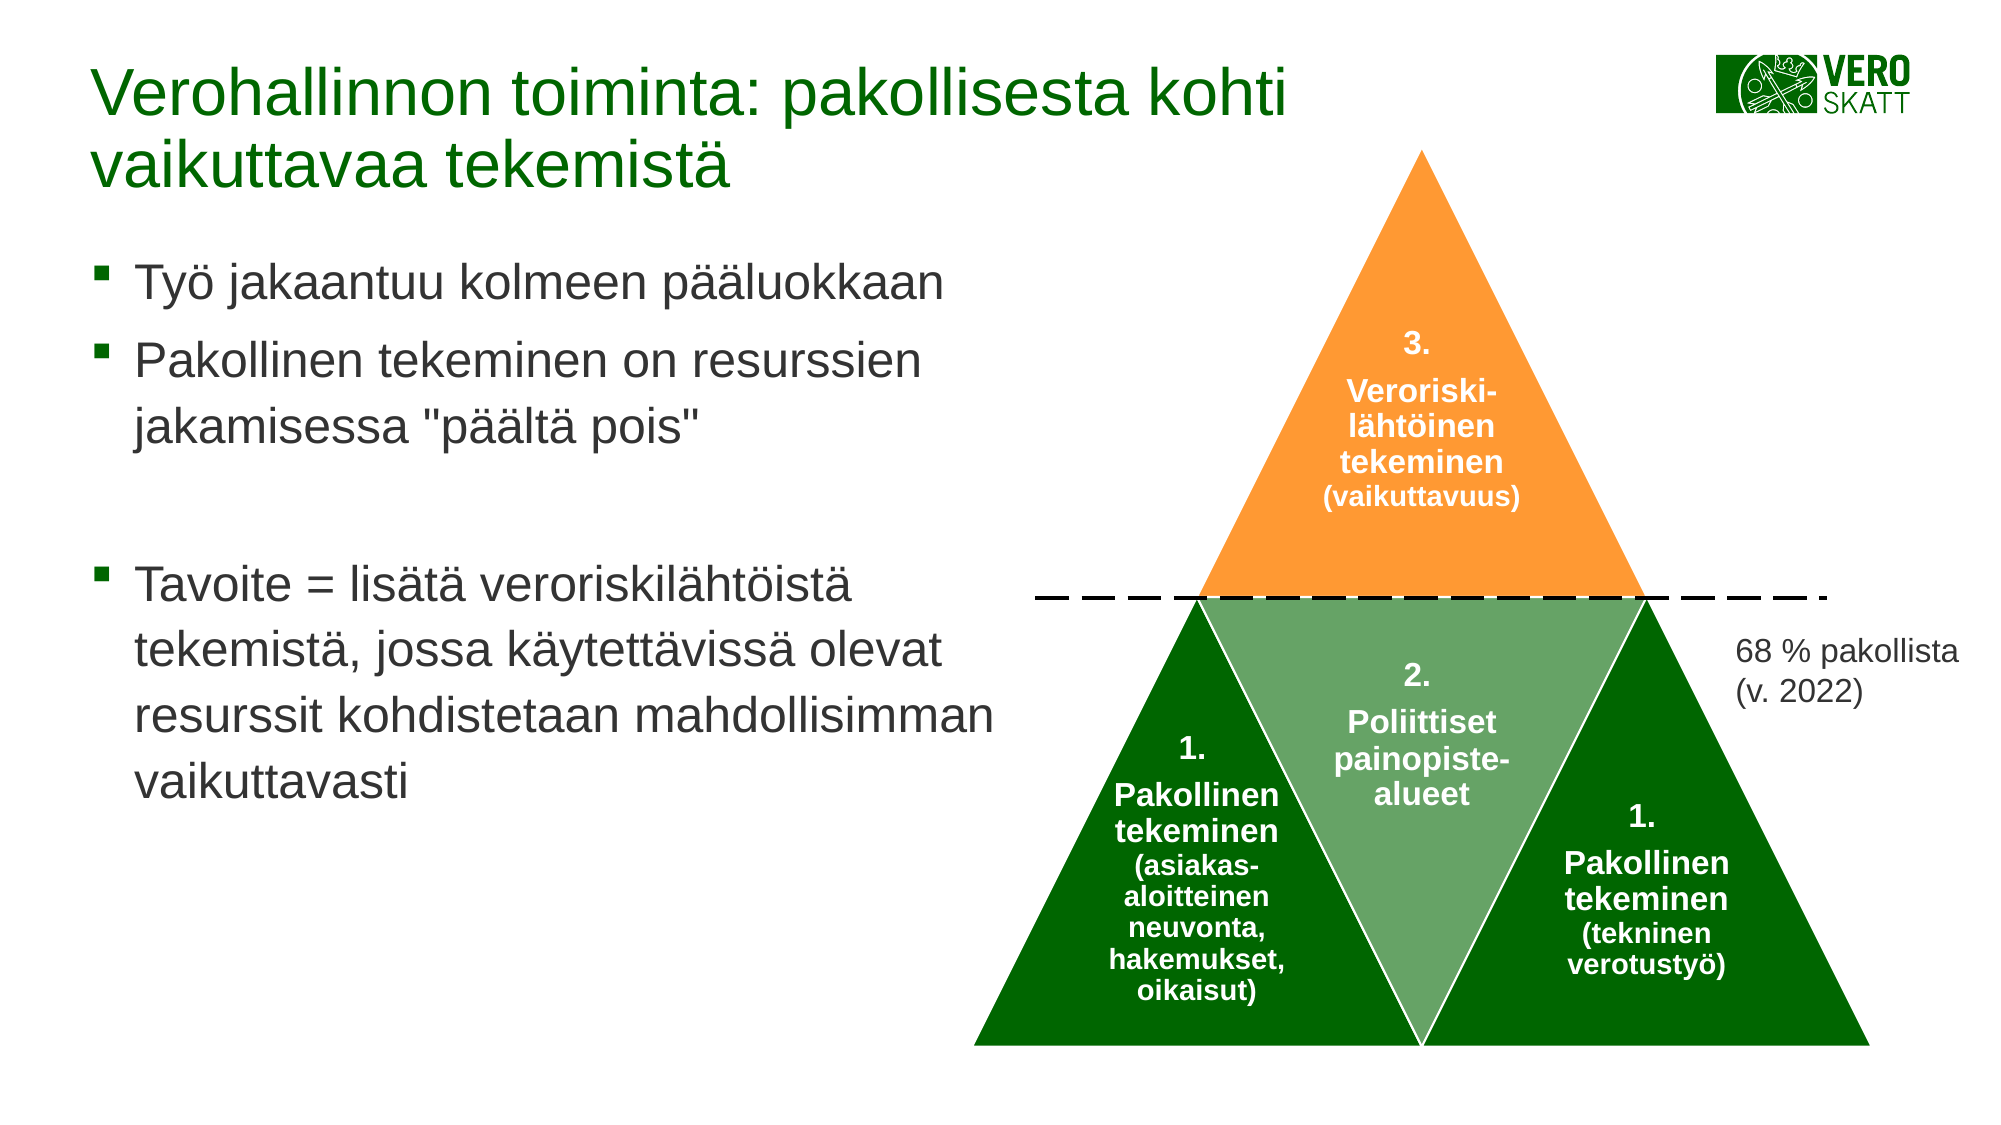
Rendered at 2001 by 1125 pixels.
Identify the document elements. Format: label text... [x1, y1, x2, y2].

list Työ jakaantuu kolmeen pääluokkaan Pakollinen tekeminen on resurssien jakamisessa "päältä pois" Tavoite = lisätä veroriskilähtöistä tekemistä, jossa käytettävissä olevat resurssit kohdistetaan mahdollisimman vaikuttavasti [90, 243, 716, 1000]
title Verohallinnon toiminta: pakollisesta kohti vaikuttavaa tekemistä [90, 48, 1674, 203]
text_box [716, 147, 2000, 1047]
